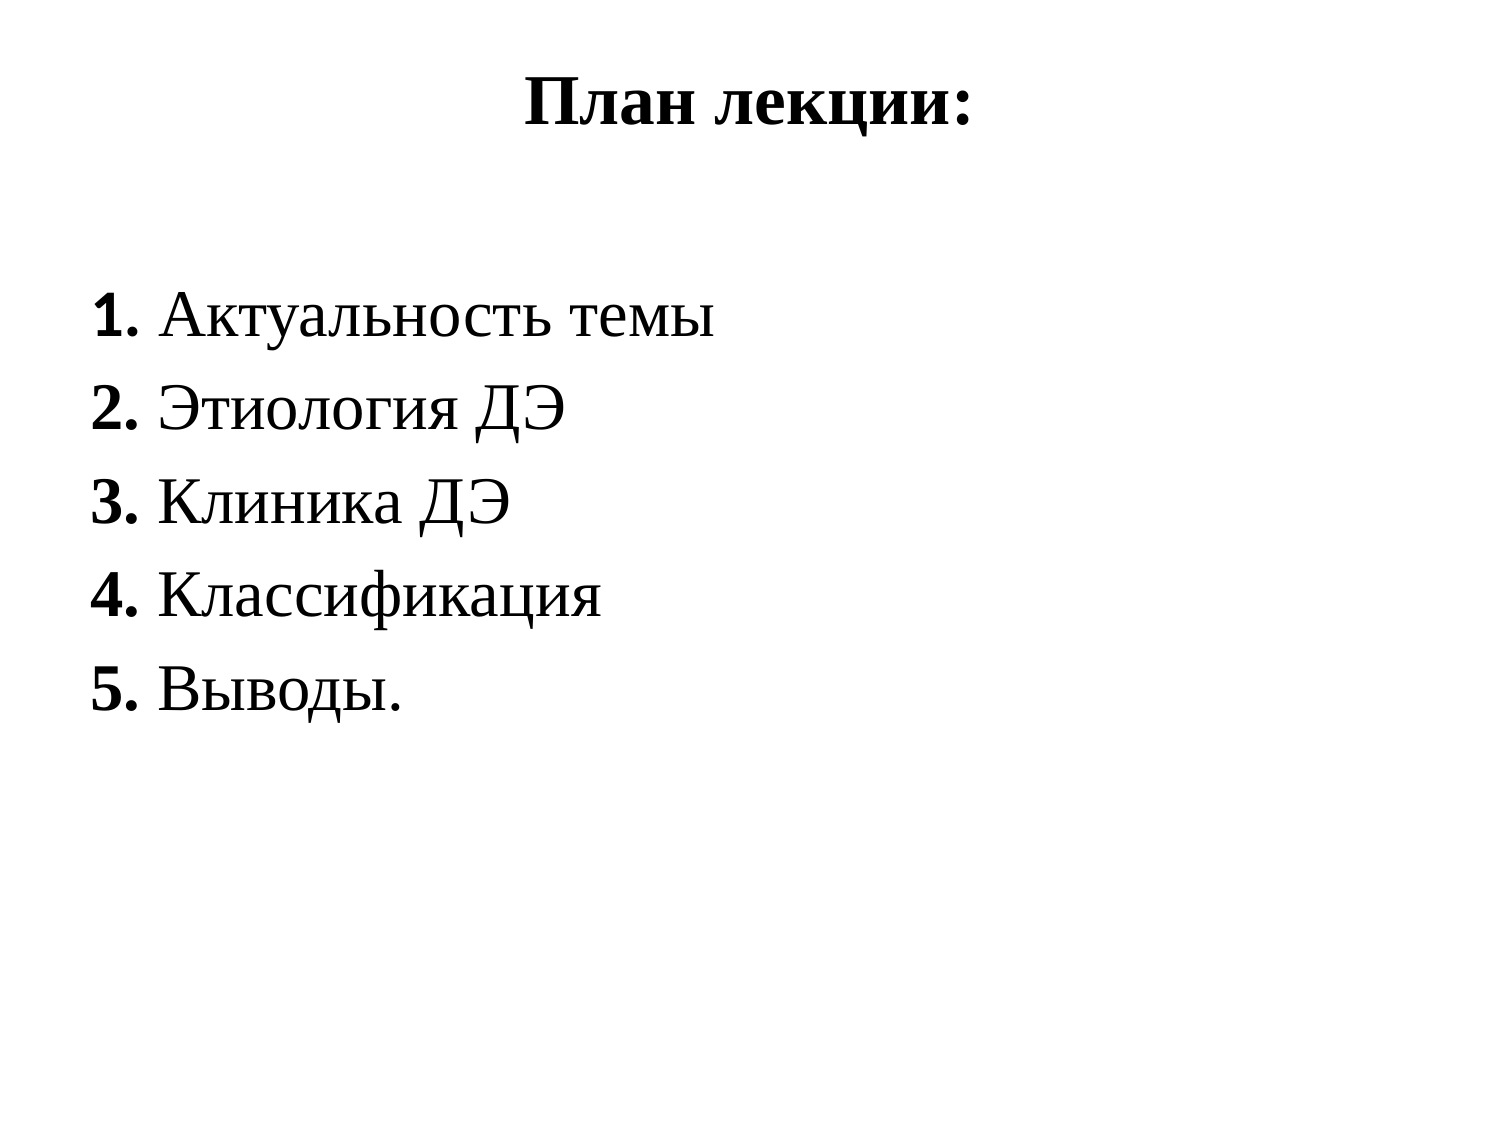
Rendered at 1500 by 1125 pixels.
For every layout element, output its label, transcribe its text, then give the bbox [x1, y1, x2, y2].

title План лекции: [75, 45, 1425, 233]
list 1. Актуальность темы 2. Этиология ДЭ 3. Клиника ДЭ 4. Классификация 5. Выводы. [75, 262, 1425, 1005]
